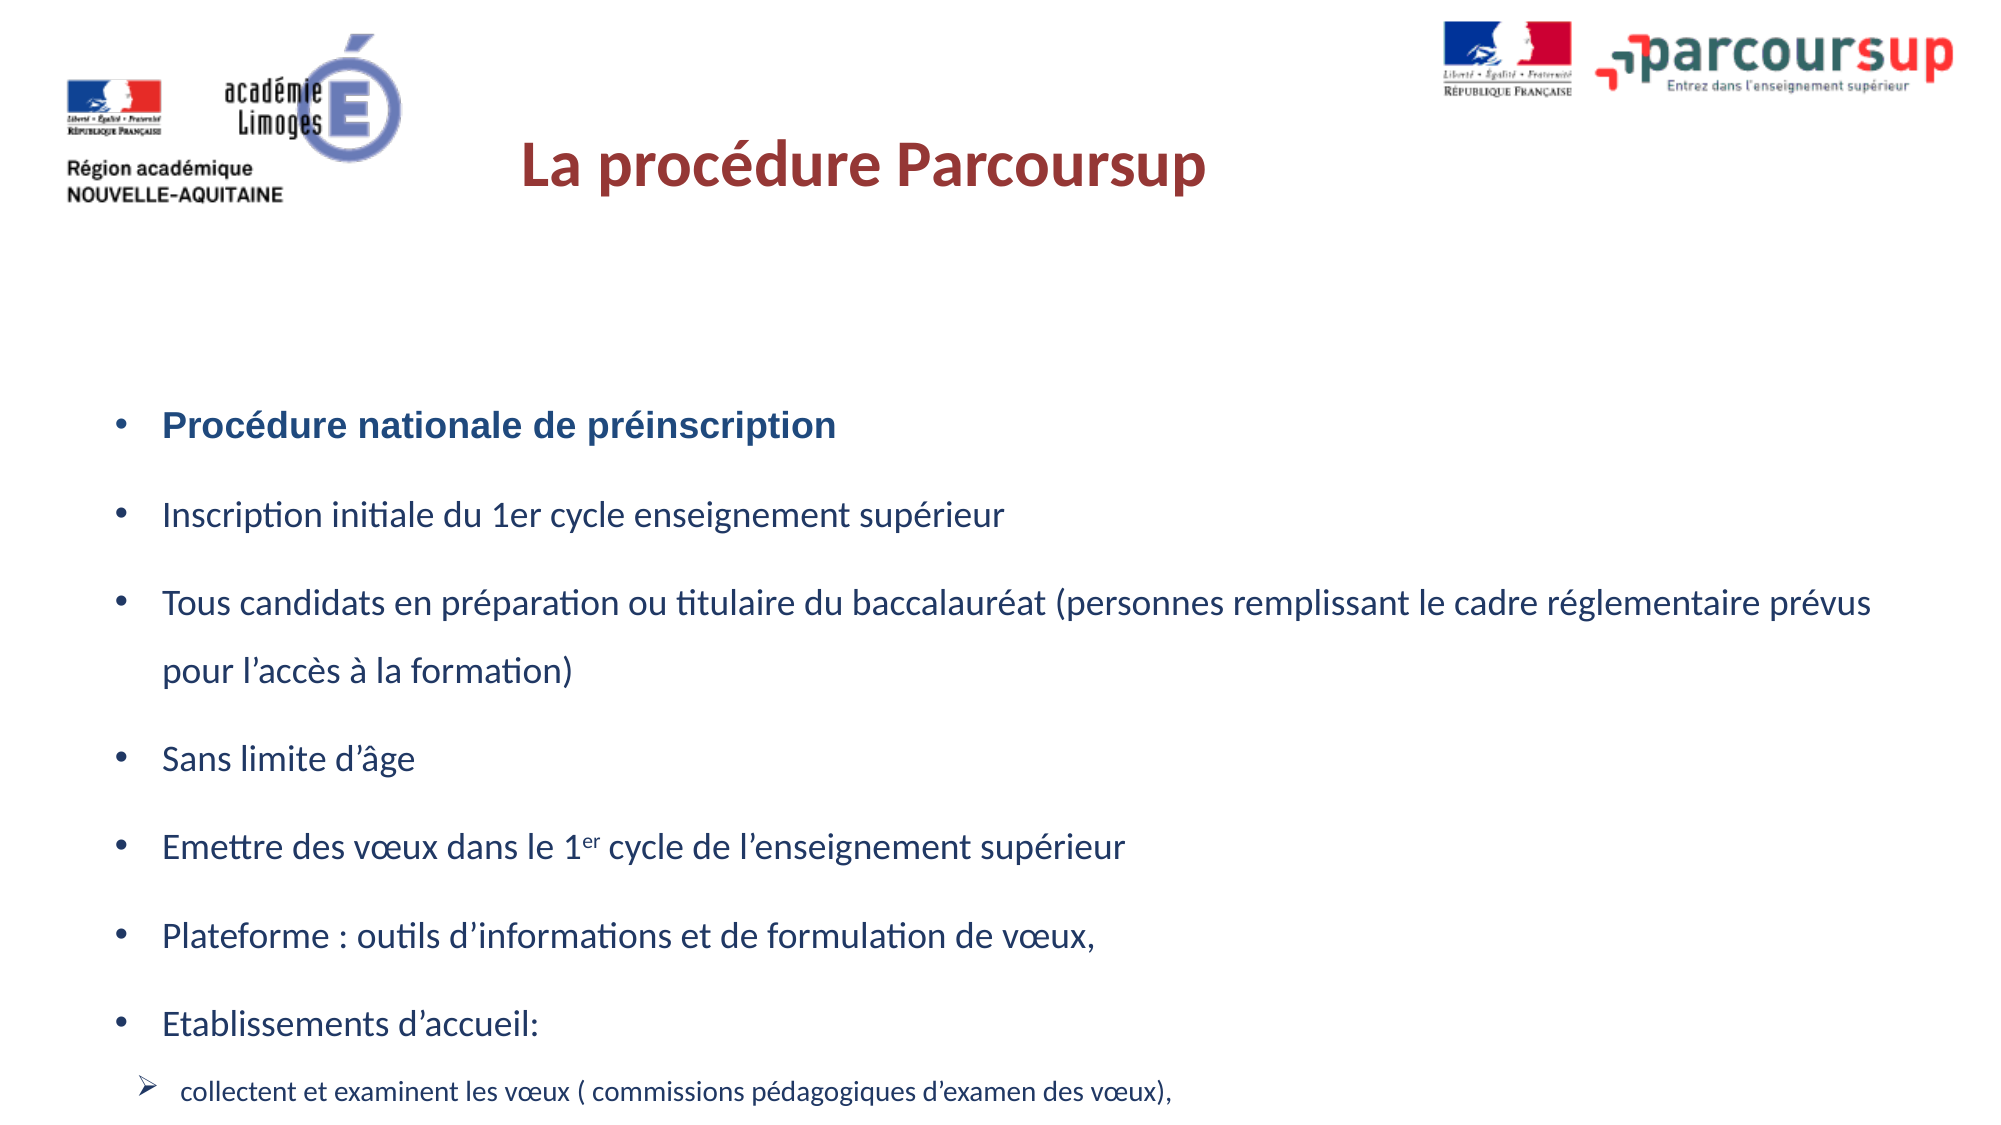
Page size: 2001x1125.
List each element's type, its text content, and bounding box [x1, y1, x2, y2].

picture [47, 25, 415, 223]
list Procédure nationale de préinscription Inscription initiale du 1er cycle enseignement supérieur Tous candidats en préparation ou titulaire du baccalauréat (personnes remplissant le cadre réglementaire prévus pour l’accès à la formation) Sans limite d’âge Emettre des vœux dans le 1er cycle de l’enseignement supérieur Plateforme : outils d’informations et de formulation de vœux, Etablissements d’accueil: collectent et examinent les vœux ( commissions pédagogiques d’examen des vœux), font des propositions d’admission aux candidats (oui, oui-si et non) Formations sélectives /Non sélectives [115, 378, 1895, 1004]
picture [1438, 17, 2000, 104]
title La procédure Parcoursup [421, 103, 1325, 221]
